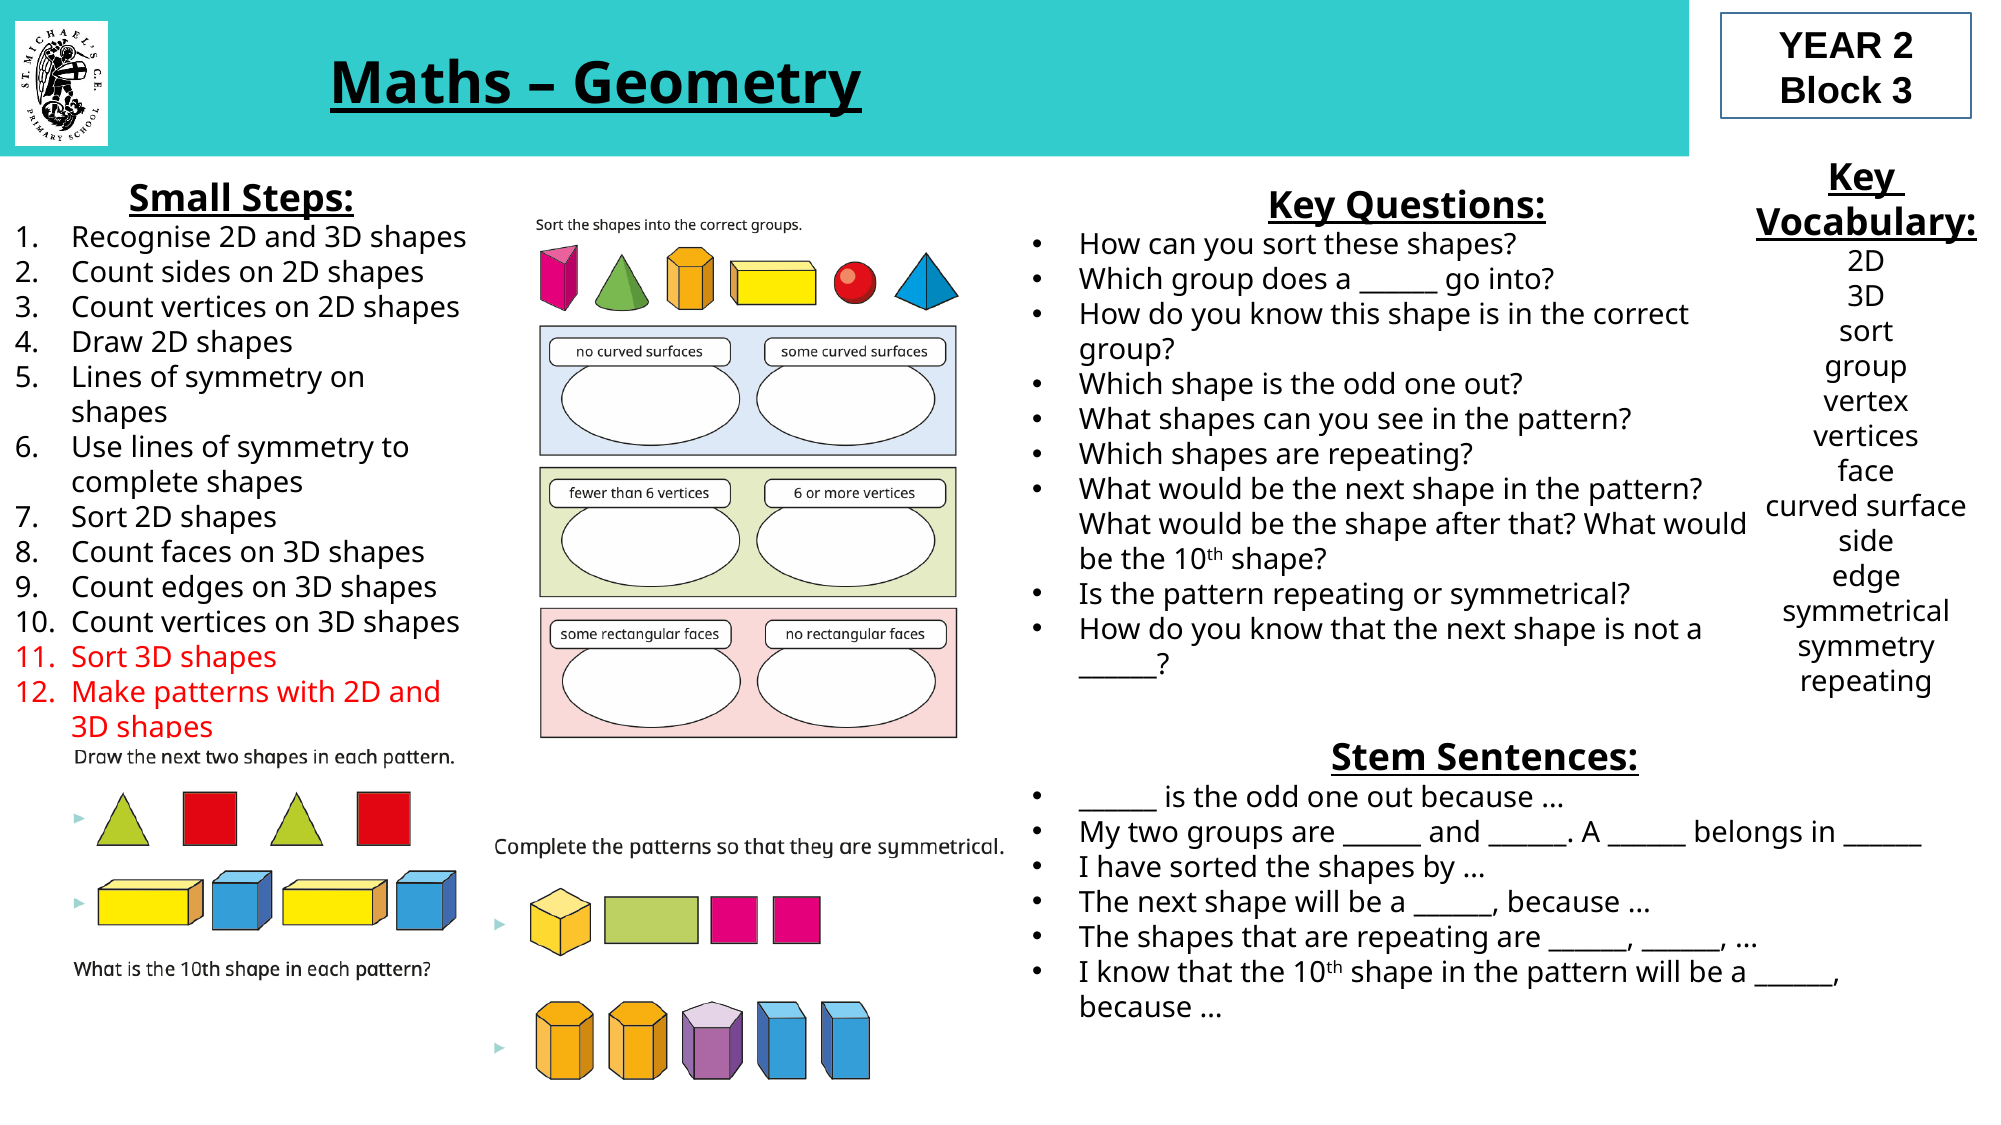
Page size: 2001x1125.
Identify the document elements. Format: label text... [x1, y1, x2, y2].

text_box Key Questions: How can you sort these shapes? Which group does a ______ go into? How do you know this shape is in the correct group? Which shape is the odd one out? What shapes can you see in the pattern? Which shapes are repeating? What would be the next shape in the pattern? What would be the shape after that? What would be the 10th shape? Is the pattern repeating or symmetrical? How do you know that the next shape is not a ______? [1017, 173, 1797, 723]
text_box YEAR 2 Block 3 [1720, 13, 1972, 119]
text_box Key Vocabulary: 2D 3D sort group vertex vertices face curved surface side edge symmetrical symmetry repeating [1689, 145, 2000, 790]
picture [526, 212, 972, 746]
text_box Small Steps: Recognise 2D and 3D shapes Count sides on 2D shapes Count vertices on 2D shapes Draw 2D shapes Lines of symmetry on shapes Use lines of symmetry to complete shapes Sort 2D shapes Count faces on 3D shapes Count edges on 3D shapes Count vertices on 3D shapes Sort 3D shapes Make patterns with 2D and 3D shapes [0, 166, 484, 821]
text_box [0, 0, 1690, 157]
picture [66, 738, 481, 989]
text_box Maths – Geometry [108, 38, 1085, 123]
picture [483, 828, 1018, 1092]
picture [15, 21, 108, 146]
text_box Stem Sentences: ______ is the odd one out because … My two groups are ______ and ______. A ______ belongs in ______ I have sorted the shapes by … The next shape will be a ______, because … The shapes that are repeating are ______, ______, … I know that the 10th shape in the pattern will be a ______, because … [1017, 725, 1953, 1066]
